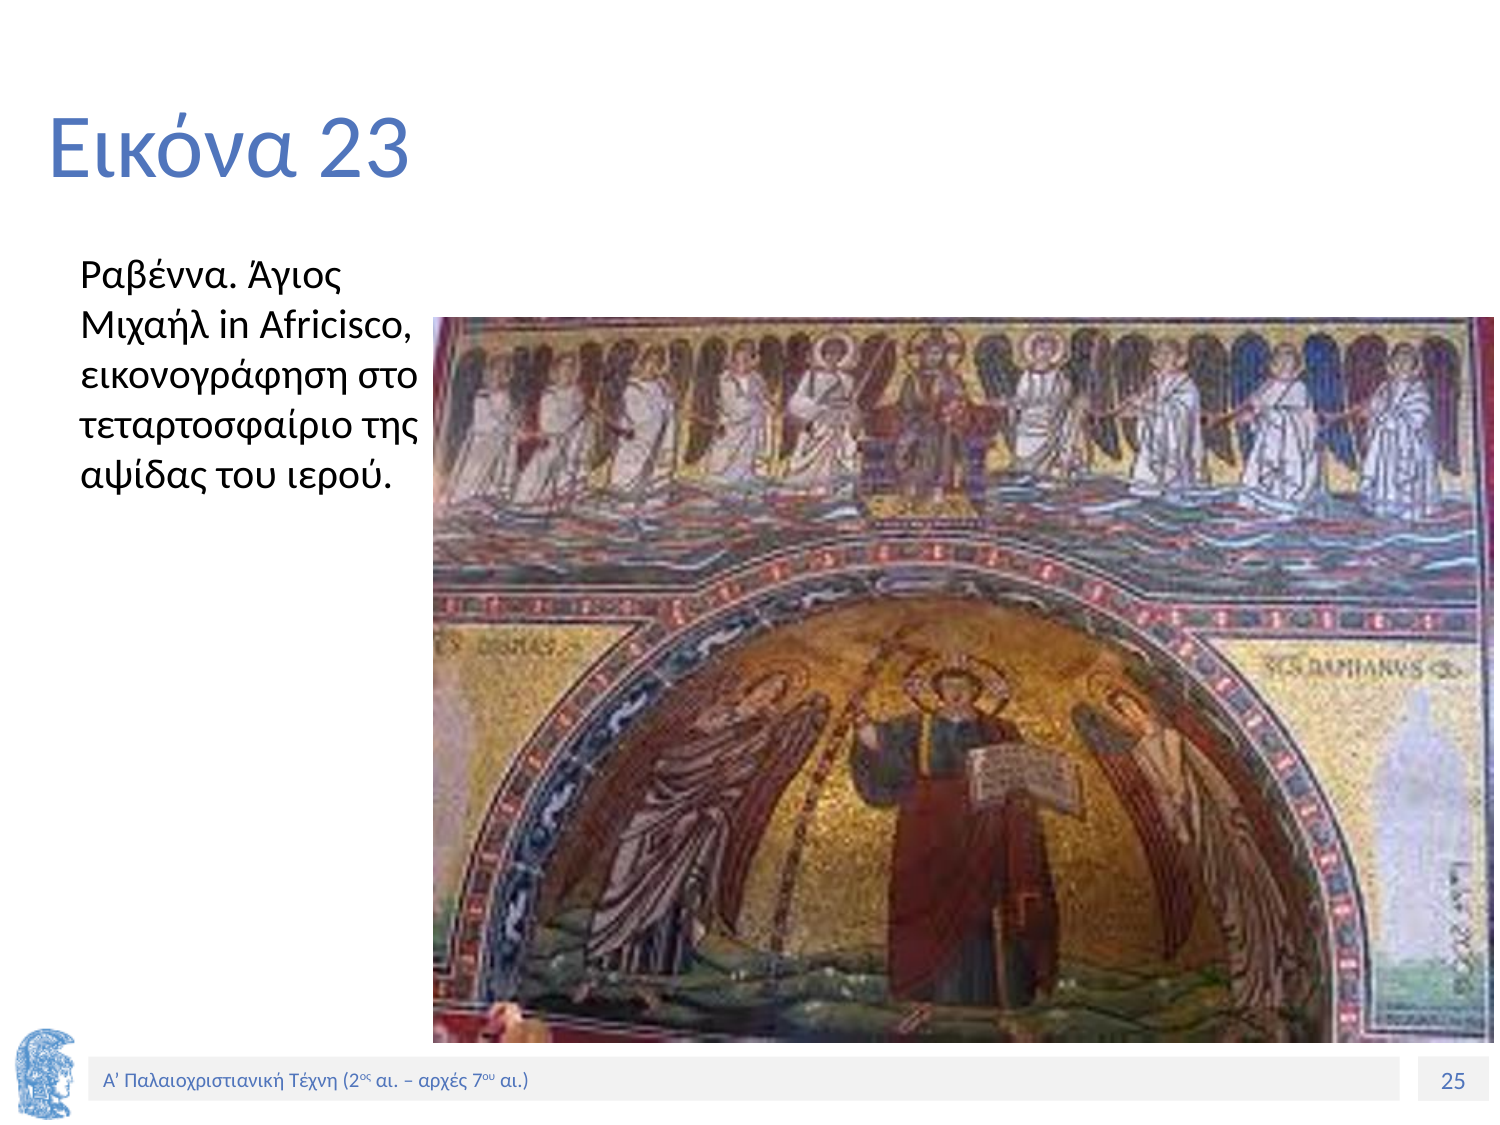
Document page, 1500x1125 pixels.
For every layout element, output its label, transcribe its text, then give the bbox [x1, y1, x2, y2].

list Ραβέννα. Άγιος Μιχαήλ in Africisco, εικονογράφηση στο τεταρτοσφαίριο της αψίδας του ιερού. [65, 239, 459, 1024]
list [433, 316, 1494, 1043]
title Εικόνα 23 [0, 42, 459, 239]
picture [9, 1026, 81, 1120]
